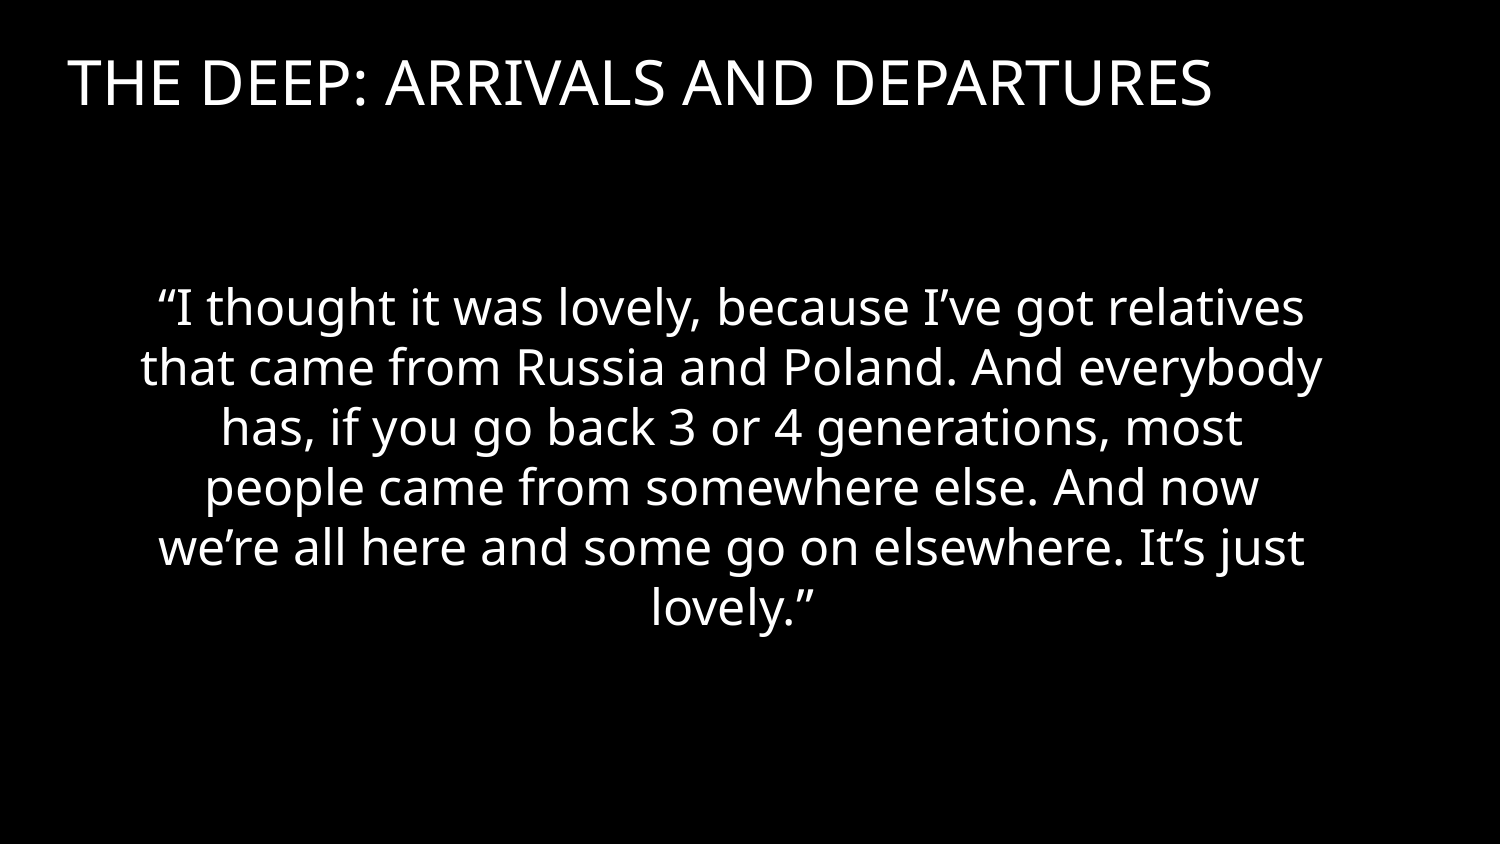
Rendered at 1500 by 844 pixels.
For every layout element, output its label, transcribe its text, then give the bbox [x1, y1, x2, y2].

text_box THE DEEP: ARRIVALS AND DEPARTURES [53, 35, 1412, 126]
text_box “I thought it was lovely, because I’ve got relatives that came from Russia and Poland. And everybody has, if you go back 3 or 4 generations, most people came from somewhere else. And now we’re all here and some go on elsewhere. It’s just lovely.” [123, 268, 1341, 643]
